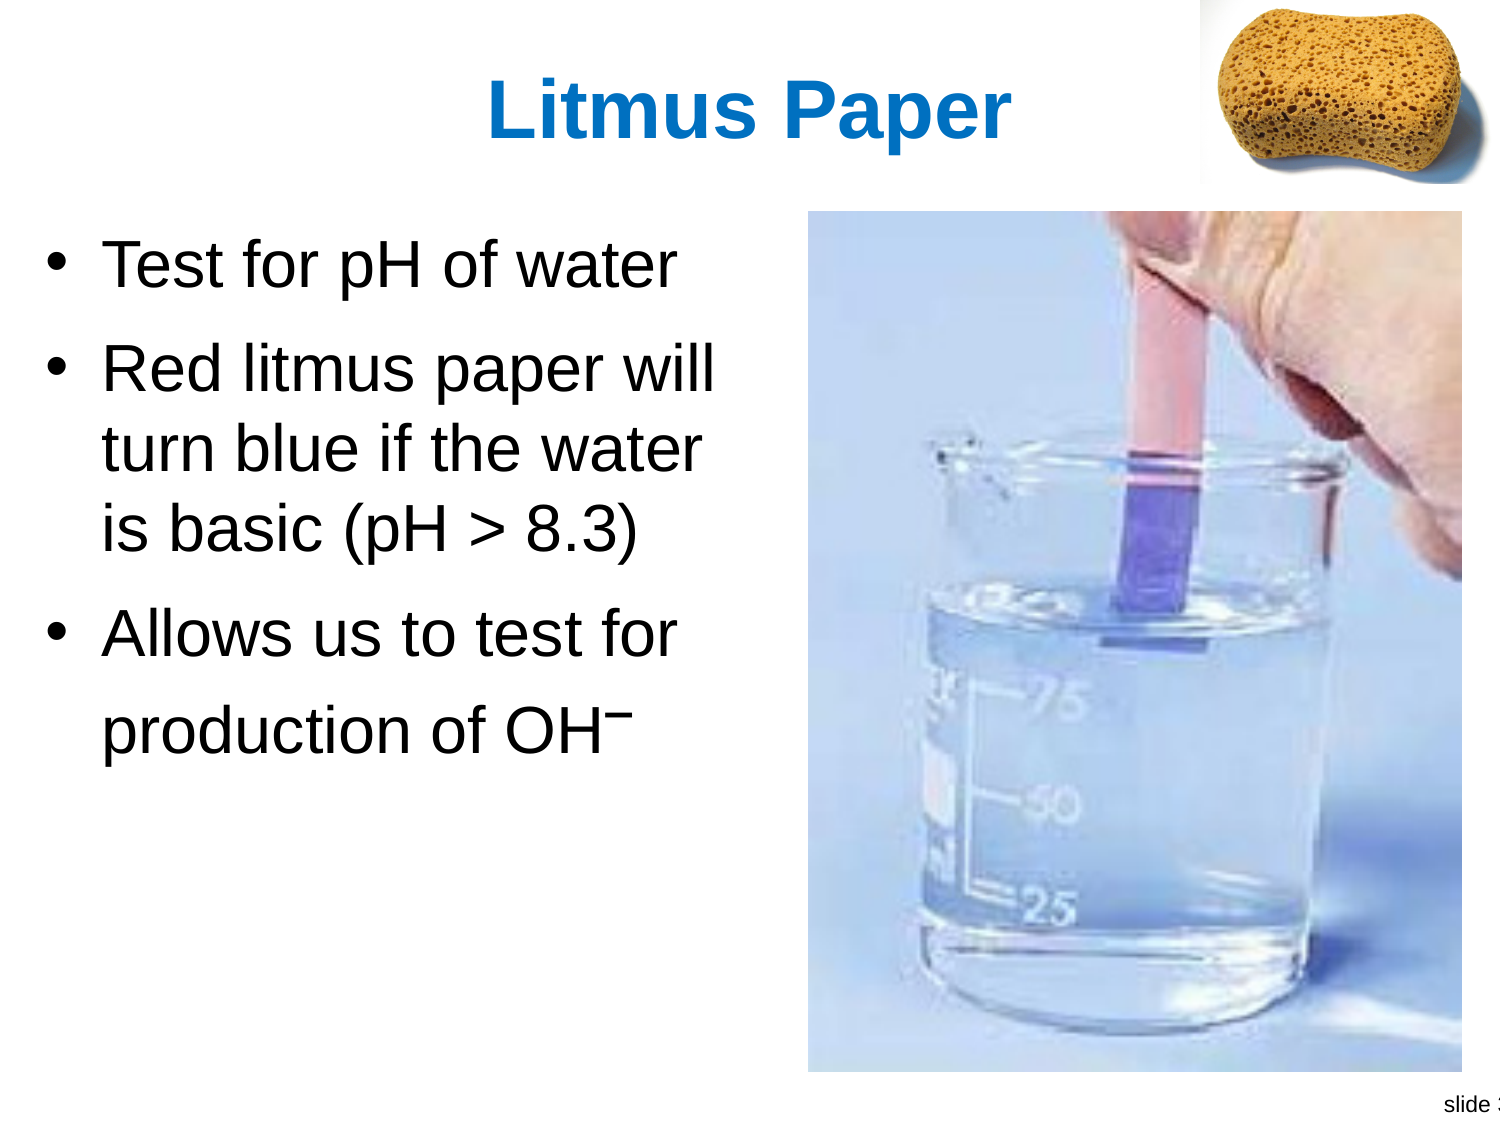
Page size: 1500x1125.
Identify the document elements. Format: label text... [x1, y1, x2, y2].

title Litmus Paper [30, 45, 1194, 165]
picture [1199, 0, 1500, 185]
list Test for pH of water Red litmus paper will turn blue if the water is basic (pH > 8.3) Allows us to test for production of OH‒ [30, 212, 747, 1055]
picture [808, 211, 1463, 1072]
